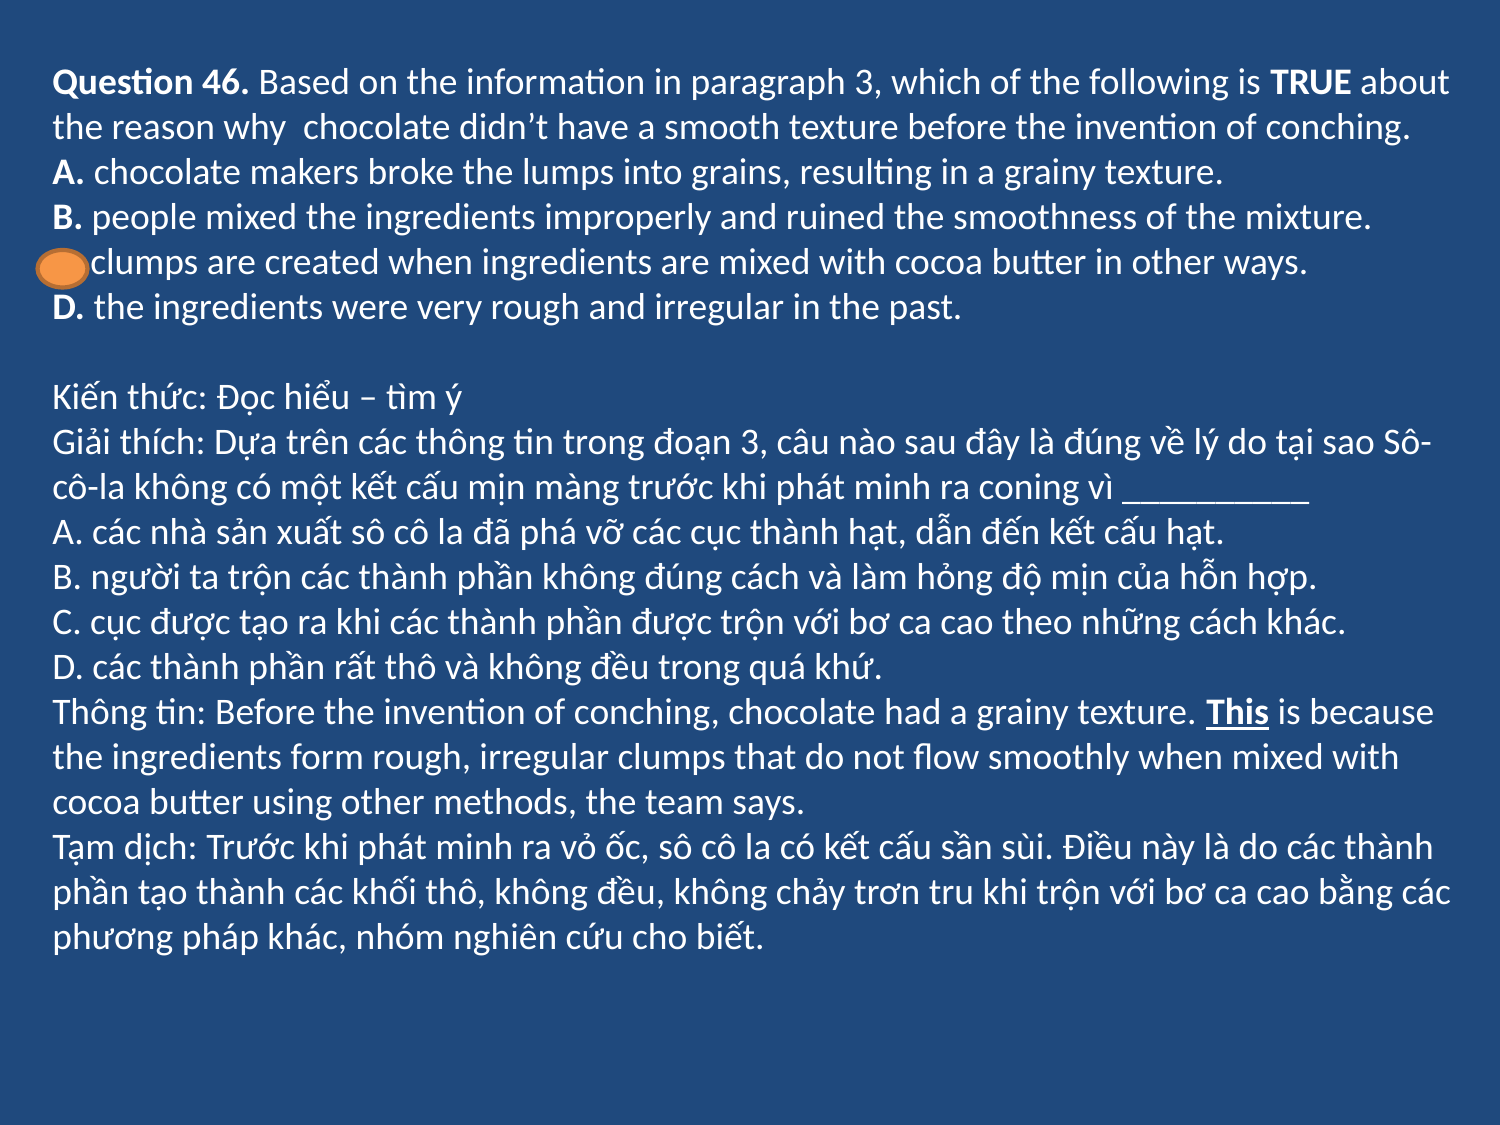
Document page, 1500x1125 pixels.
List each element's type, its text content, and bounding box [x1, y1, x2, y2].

text_box [35, 247, 90, 290]
text_box Question 46. Based on the information in paragraph 3, which of the following is TRUE about the reason why chocolate didn’t have a smooth texture before the invention of conching. A. chocolate makers broke the lumps into grains, resulting in a grainy texture. B. people mixed the ingredients improperly and ruined the smoothness of the mixture. C. clumps are created when ingredients are mixed with cocoa butter in other ways. D. the ingredients were very rough and irregular in the past. Kiến thức: Đọc hiểu – tìm ý Giải thích: Dựa trên các thông tin trong đoạn 3, câu nào sau đây là đúng về lý do tại sao Sô-cô-la không có một kết cấu mịn màng trước khi phát minh ra coning vì __________ A. các nhà sản xuất sô cô la đã phá vỡ các cục thành hạt, dẫn đến kết cấu hạt. B. người ta trộn các thành phần không đúng cách và làm hỏng độ mịn của hỗn hợp. C. cục được tạo ra khi các thành phần được trộn với bơ ca cao theo những cách khác. D. các thành phần rất thô và không đều trong quá khứ. Thông tin: Before the invention of conching, chocolate had a grainy texture. This is because the ingredients form rough, irregular clumps that do not flow smoothly when mixed with cocoa butter using other methods, the team says. Tạm dịch: Trước khi phát minh ra vỏ ốc, sô cô la có kết cấu sần sùi. Điều này là do các thành phần tạo thành các khối thô, không đều, không chảy trơn tru khi trộn với bơ ca cao bằng các phương pháp khác, nhóm nghiên cứu cho biết. [37, 49, 1475, 1010]
